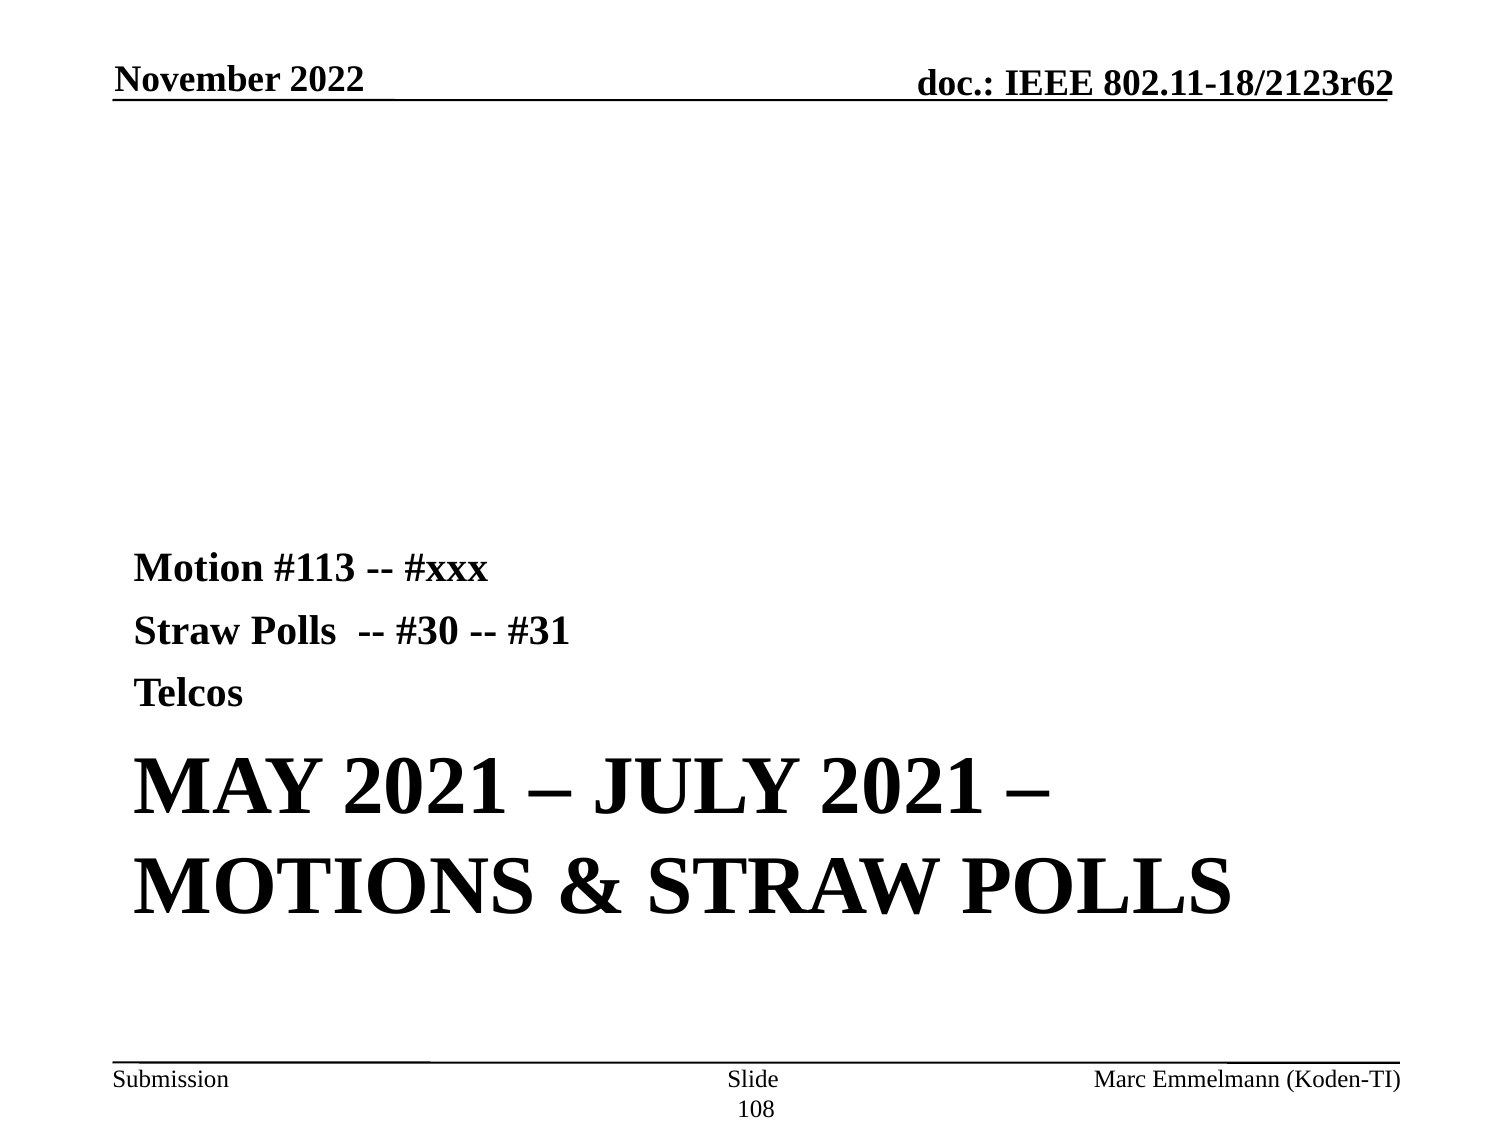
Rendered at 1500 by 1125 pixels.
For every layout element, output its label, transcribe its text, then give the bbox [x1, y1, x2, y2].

title May 2021 – July 2021 – Motions & Straw Polls [118, 724, 1394, 947]
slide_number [114, 54, 423, 100]
footer Marc Emmelmann (Koden-TI) [878, 1061, 1402, 1093]
list Motion #113 -- #xxx Straw Polls -- #30 -- #31 Telcos [118, 476, 1394, 724]
slide_number Slide 108 [712, 1061, 800, 1123]
